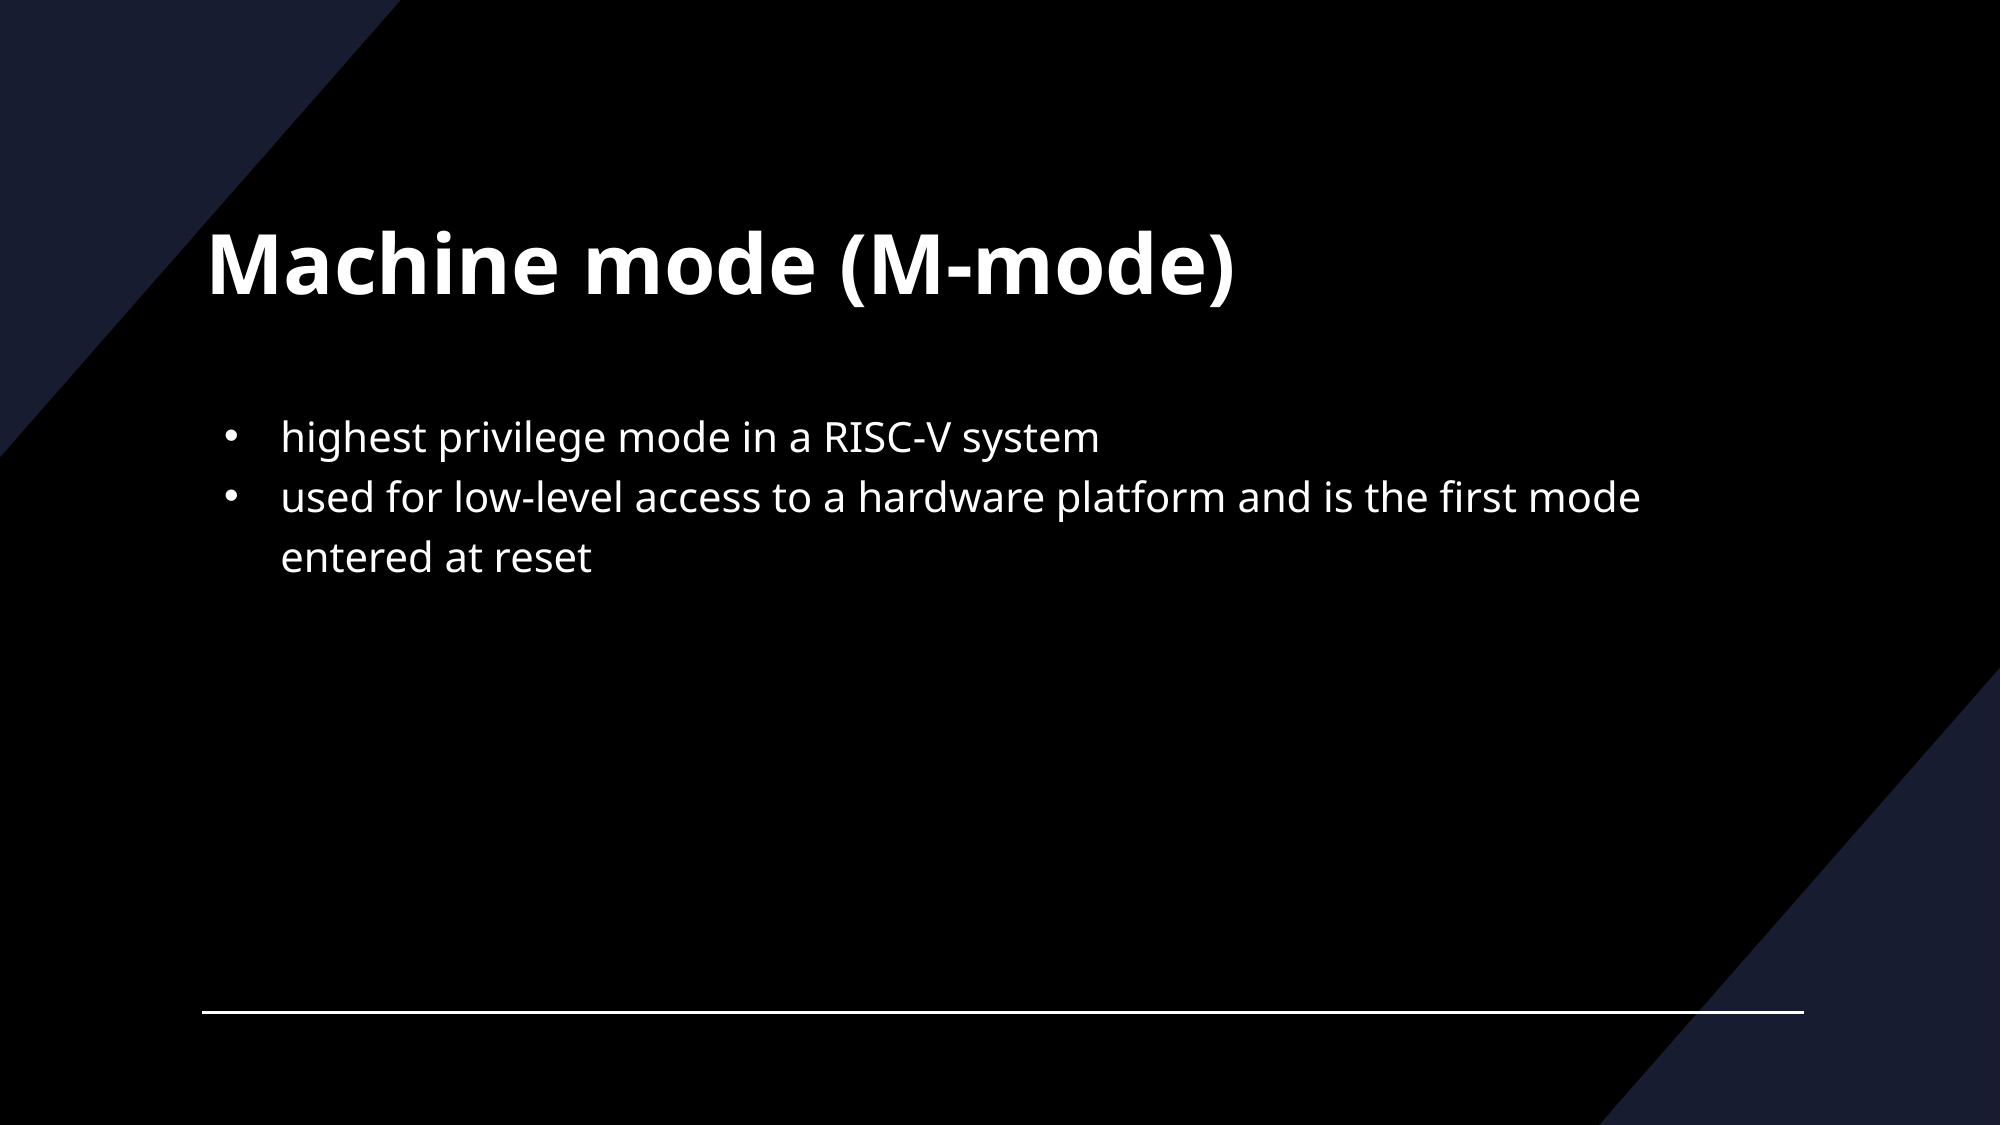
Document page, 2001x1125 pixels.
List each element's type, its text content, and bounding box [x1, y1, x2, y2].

list highest privilege mode in a RISC-V system used for low-level access to a hardware platform and is the first mode entered at reset [187, 382, 1813, 968]
title Machine mode (M-mode) [187, 143, 1813, 367]
